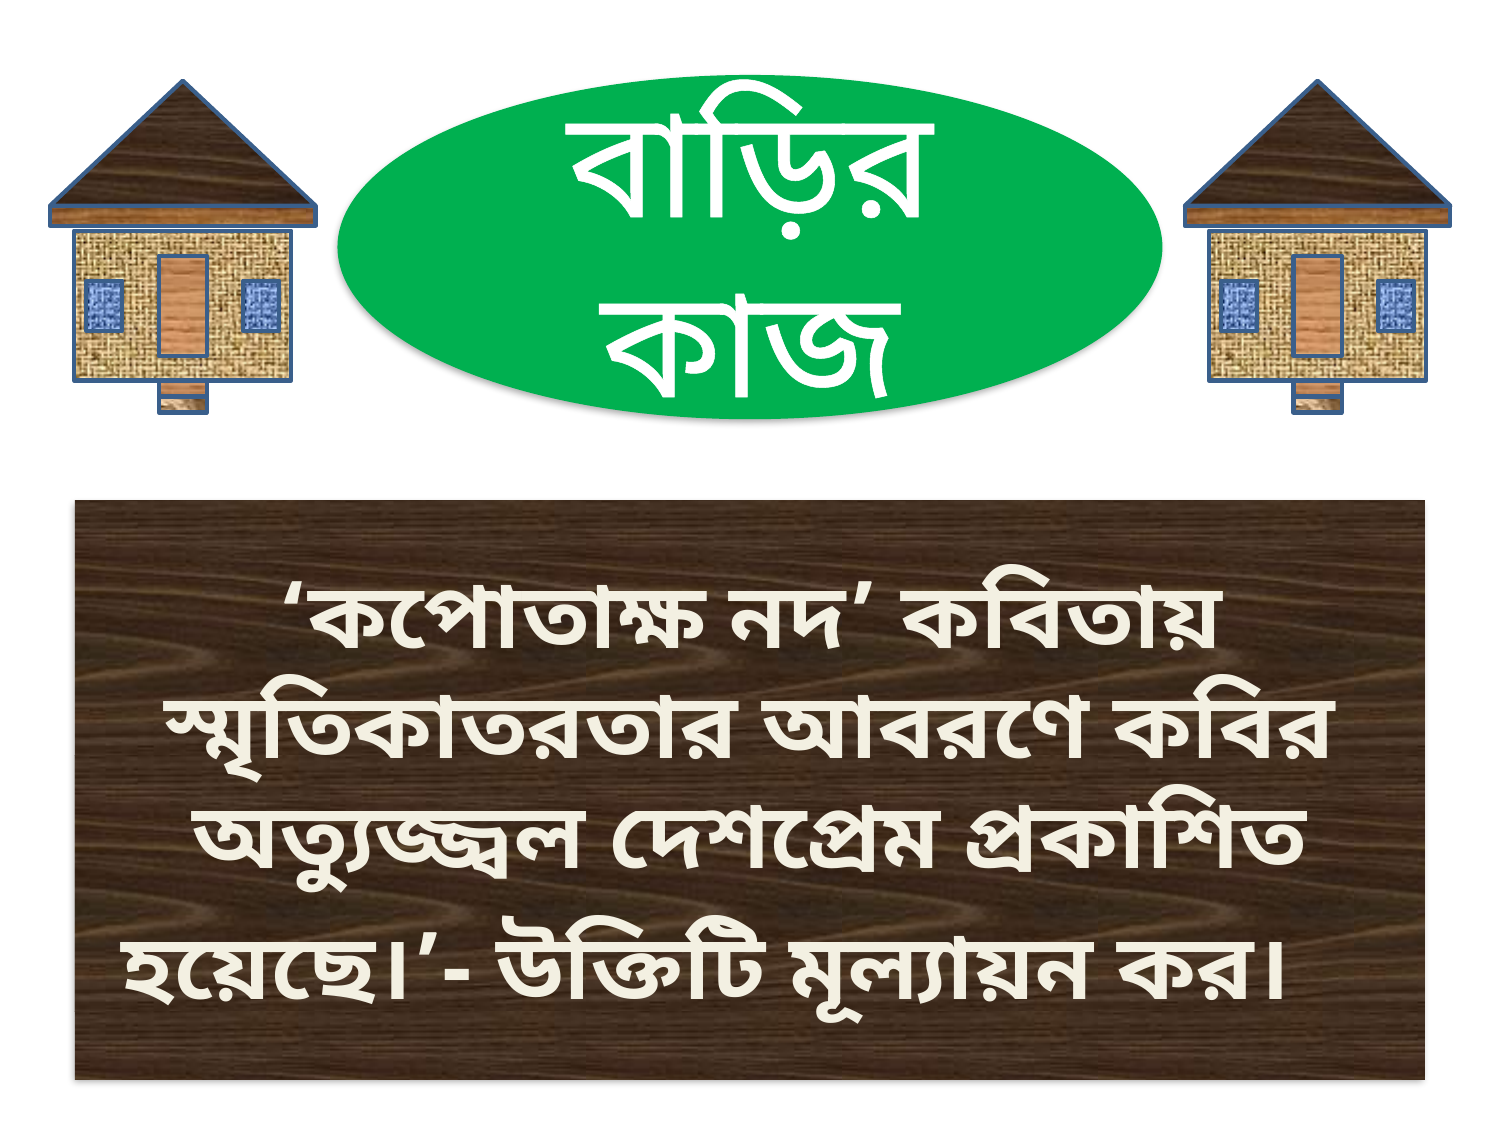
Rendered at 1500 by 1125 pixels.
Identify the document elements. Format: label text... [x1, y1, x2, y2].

text_box ‘কপোতাক্ষ নদ’ কবিতায় স্মৃতিকাতরতার আবরণে কবির অত্যুজ্জ্বল দেশপ্রেম প্রকাশিত হয়েছে।’- উক্তিটি মূল্যায়ন কর। [74, 500, 1425, 1080]
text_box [49, 74, 1451, 420]
